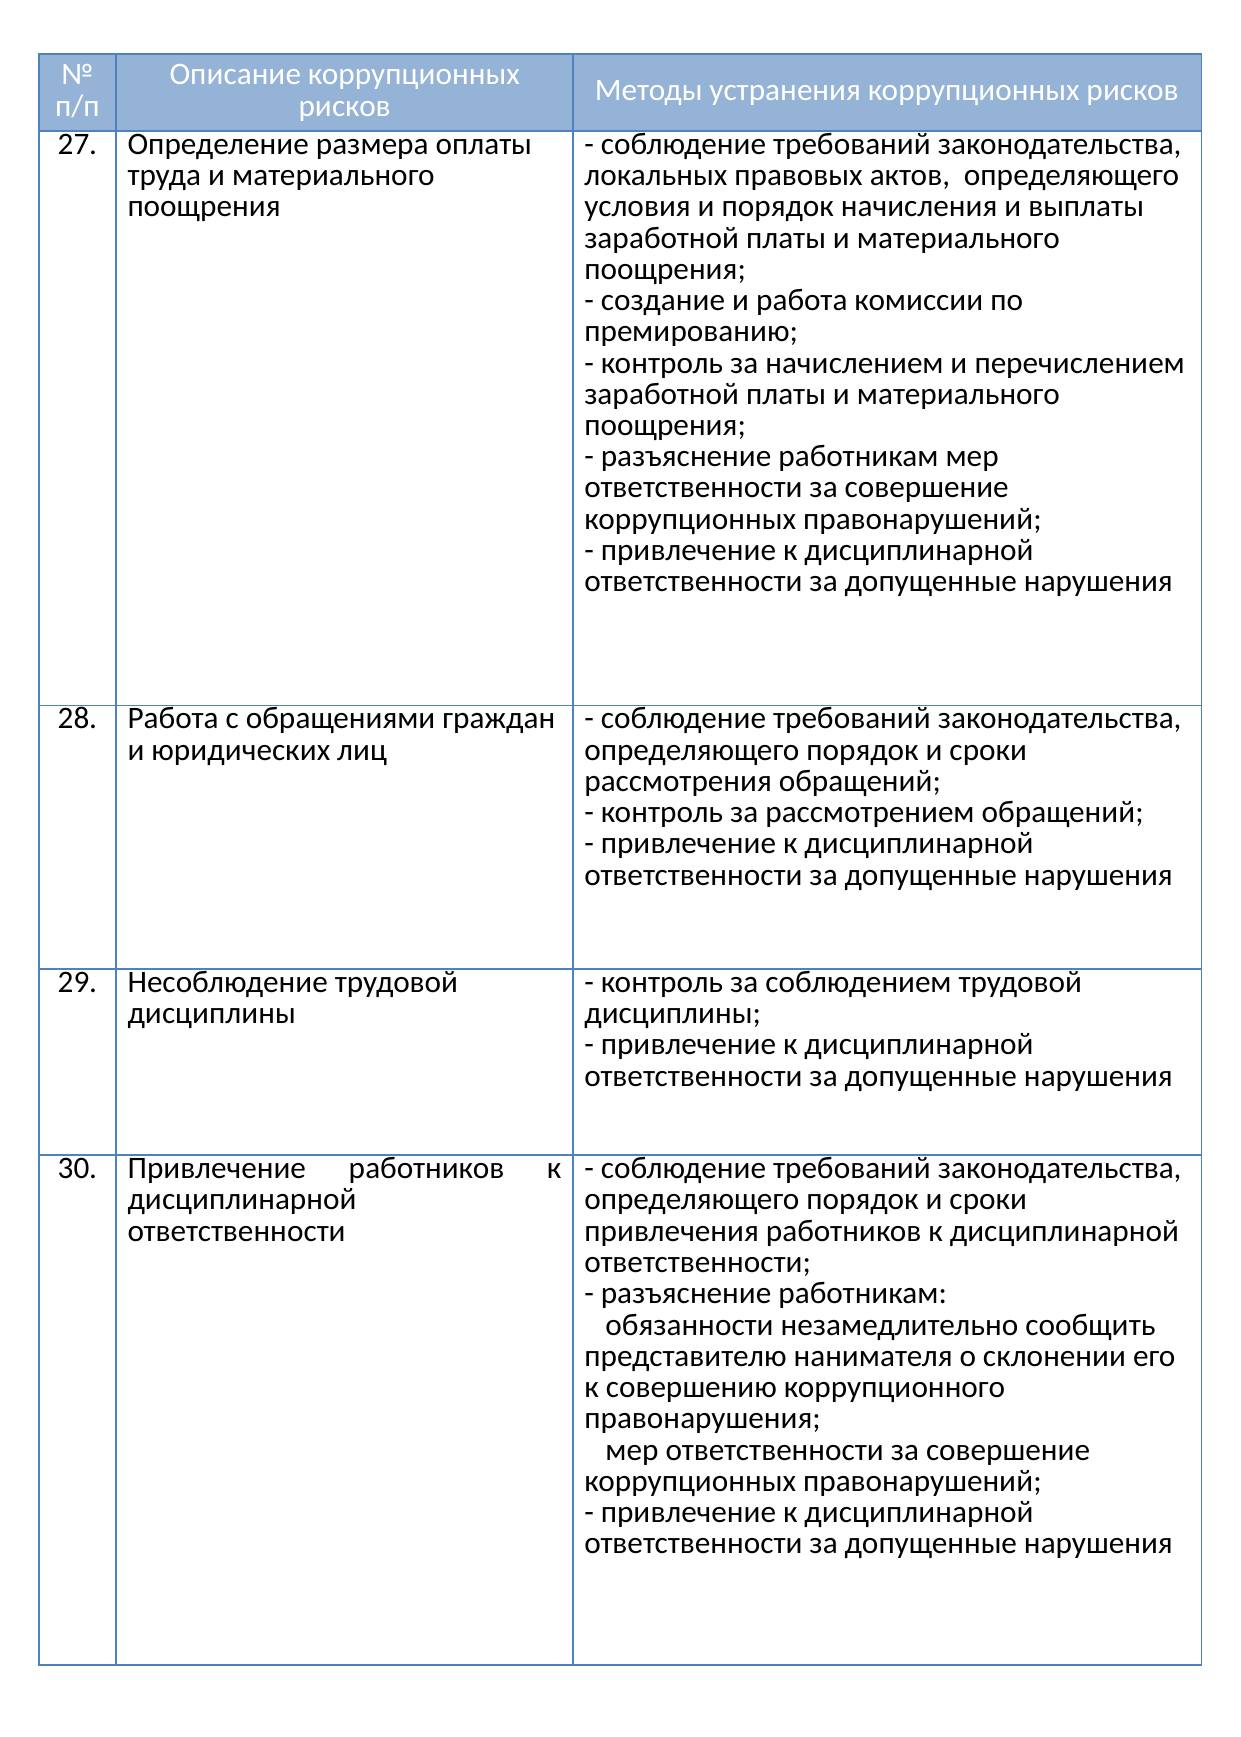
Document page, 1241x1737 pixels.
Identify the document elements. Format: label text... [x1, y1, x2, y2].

table_cell Работа с обращениями граждан и юридических лиц [117, 706, 572, 968]
table_cell - контроль за соблюдением трудовой дисциплины; - привлечение к дисциплинарной ответственности за допущенные нарушения [574, 970, 1201, 1154]
table_cell - соблюдение требований законодательства, определяющего порядок и сроки рассмотрения обращений; - контроль за рассмотрением обращений; - привлечение к дисциплинарной ответственности за допущенные нарушения [574, 706, 1201, 968]
table_header Описание коррупционных рисков [117, 55, 572, 130]
table_cell 29. [40, 970, 115, 1154]
table_cell Несоблюдение трудовой дисциплины [117, 970, 572, 1154]
table_cell 30. [40, 1156, 115, 1664]
table_header Методы устранения коррупционных рисков [574, 55, 1201, 130]
table_cell Определение размера оплаты труда и материального поощрения [117, 132, 572, 705]
table_cell Привлечение работников к дисциплинарной ответственности [117, 1156, 572, 1664]
table_cell - соблюдение требований законодательства, локальных правовых актов, определяющего условия и порядок начисления и выплаты заработной платы и материального поощрения; - создание и работа комиссии по премированию; - контроль за начислением и перечислением заработной платы и материального поощрения; - разъяснение работникам мер ответственности за совершение коррупционных правонарушений; - привлечение к дисциплинарной ответственности за допущенные нарушения [574, 132, 1201, 705]
table_cell 28. [40, 706, 115, 968]
table_header № п/п [40, 55, 115, 130]
table_cell - соблюдение требований законодательства, определяющего порядок и сроки привлечения работников к дисциплинарной ответственности; - разъяснение работникам: обязанности незамедлительно сообщить представителю нанимателя о склонении его к совершению коррупционного правонарушения; мер ответственности за совершение коррупционных правонарушений; - привлечение к дисциплинарной ответственности за допущенные нарушения [574, 1156, 1201, 1664]
table_cell 27. [40, 132, 115, 705]
